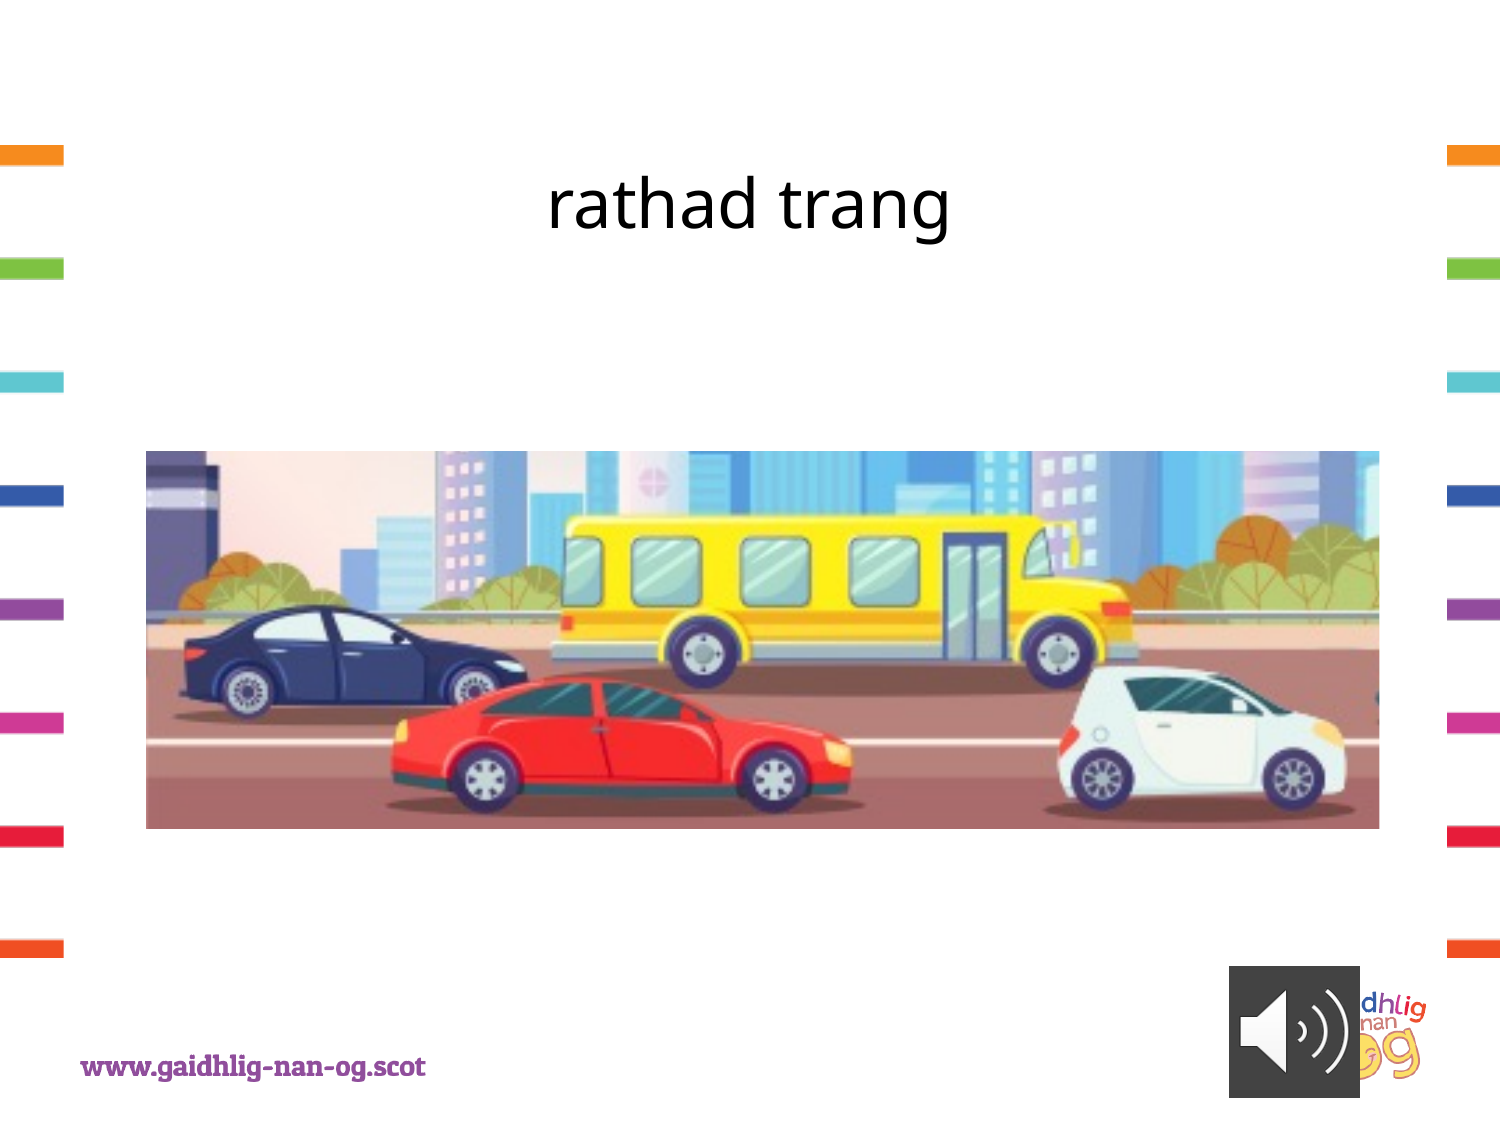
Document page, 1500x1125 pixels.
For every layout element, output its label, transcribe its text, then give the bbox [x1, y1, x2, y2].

picture [146, 451, 1380, 829]
picture [63, 964, 1437, 1099]
text_box rathad trang [0, 147, 1500, 250]
